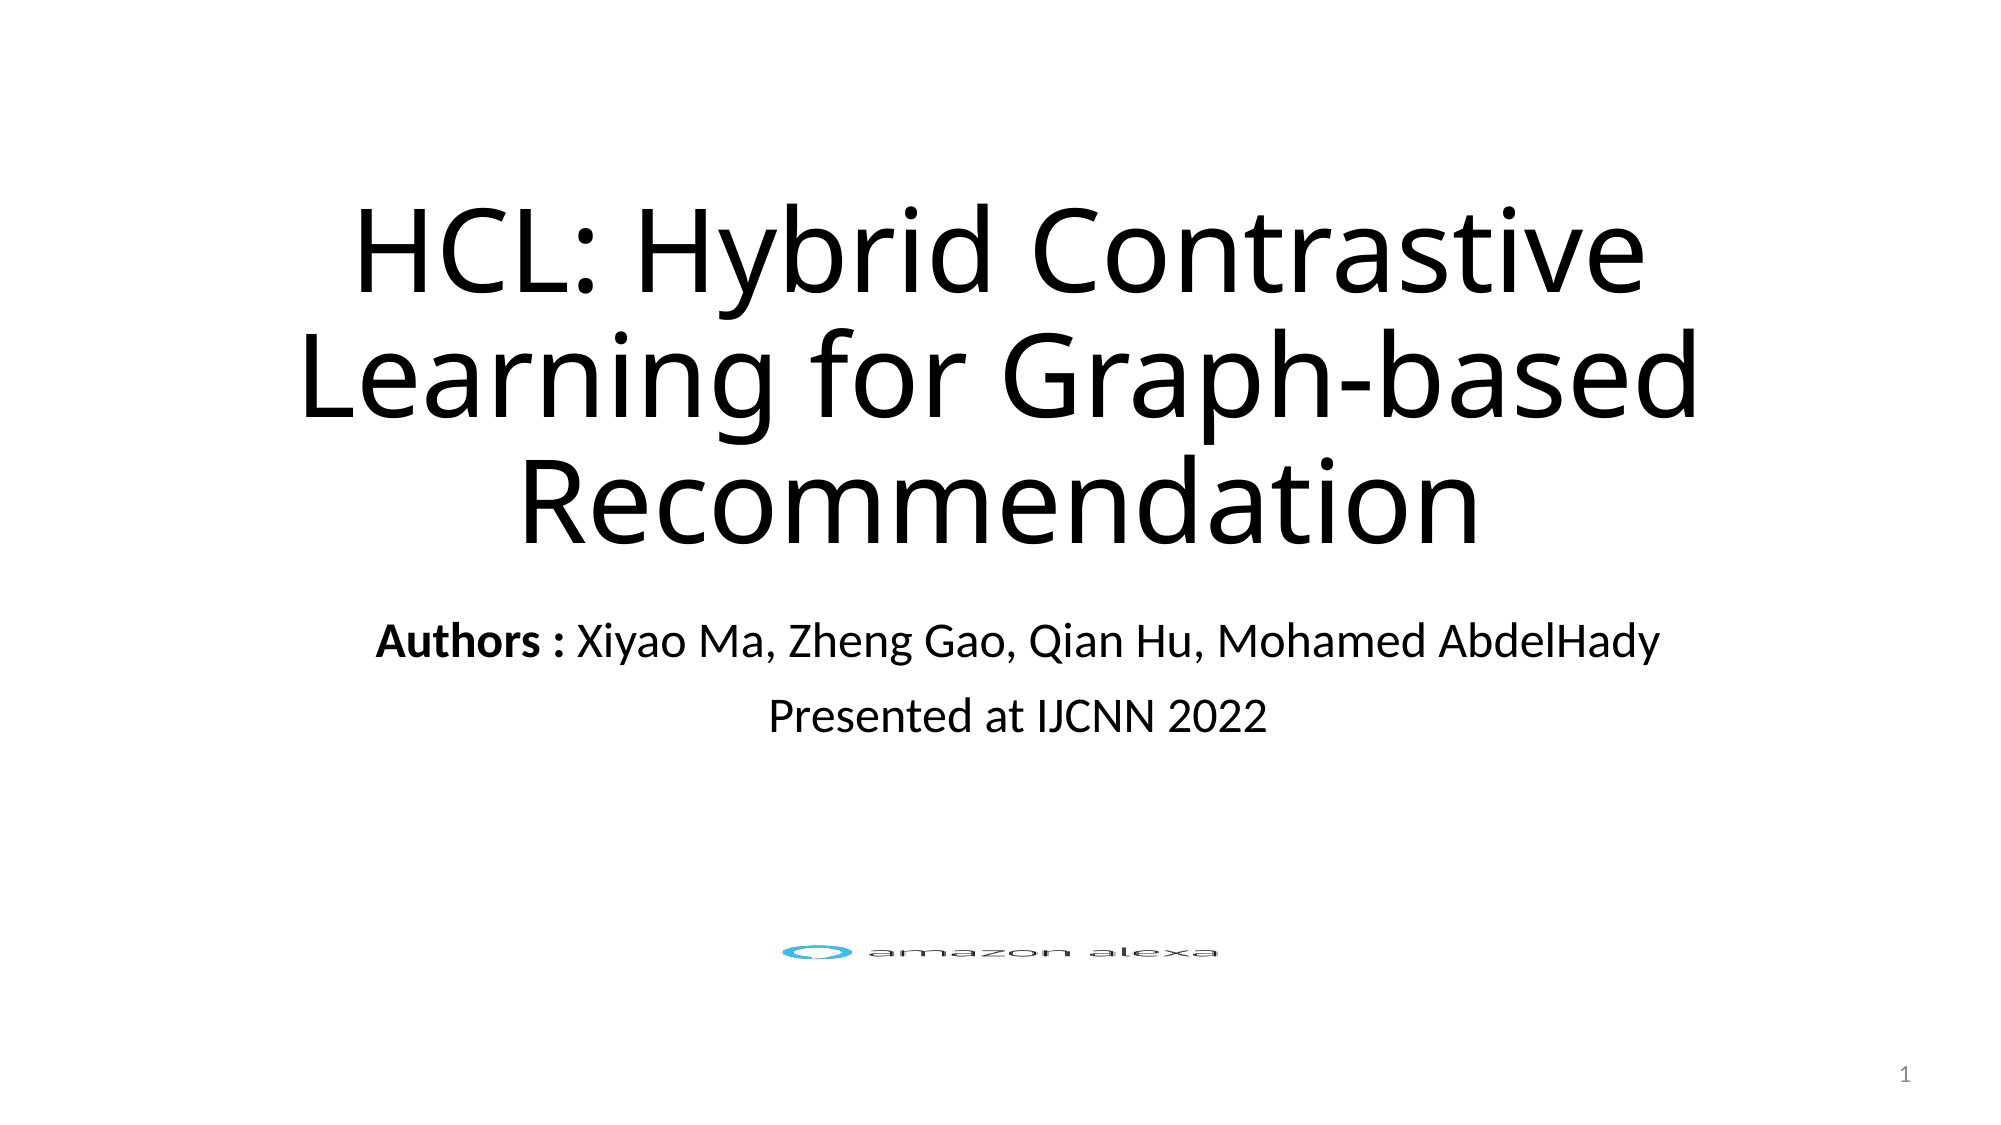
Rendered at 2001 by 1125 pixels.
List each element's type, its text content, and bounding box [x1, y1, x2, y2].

subtitle Authors : Xiyao Ma, Zheng Gao, Qian Hu, Mohamed AbdelHady Presented at IJCNN 2022 [335, 606, 1702, 879]
slide_number 1 [1476, 1042, 1927, 1103]
title HCL: Hybrid Contrastive Learning for Graph-based Recommendation [249, 184, 1750, 576]
picture [723, 898, 1277, 1007]
